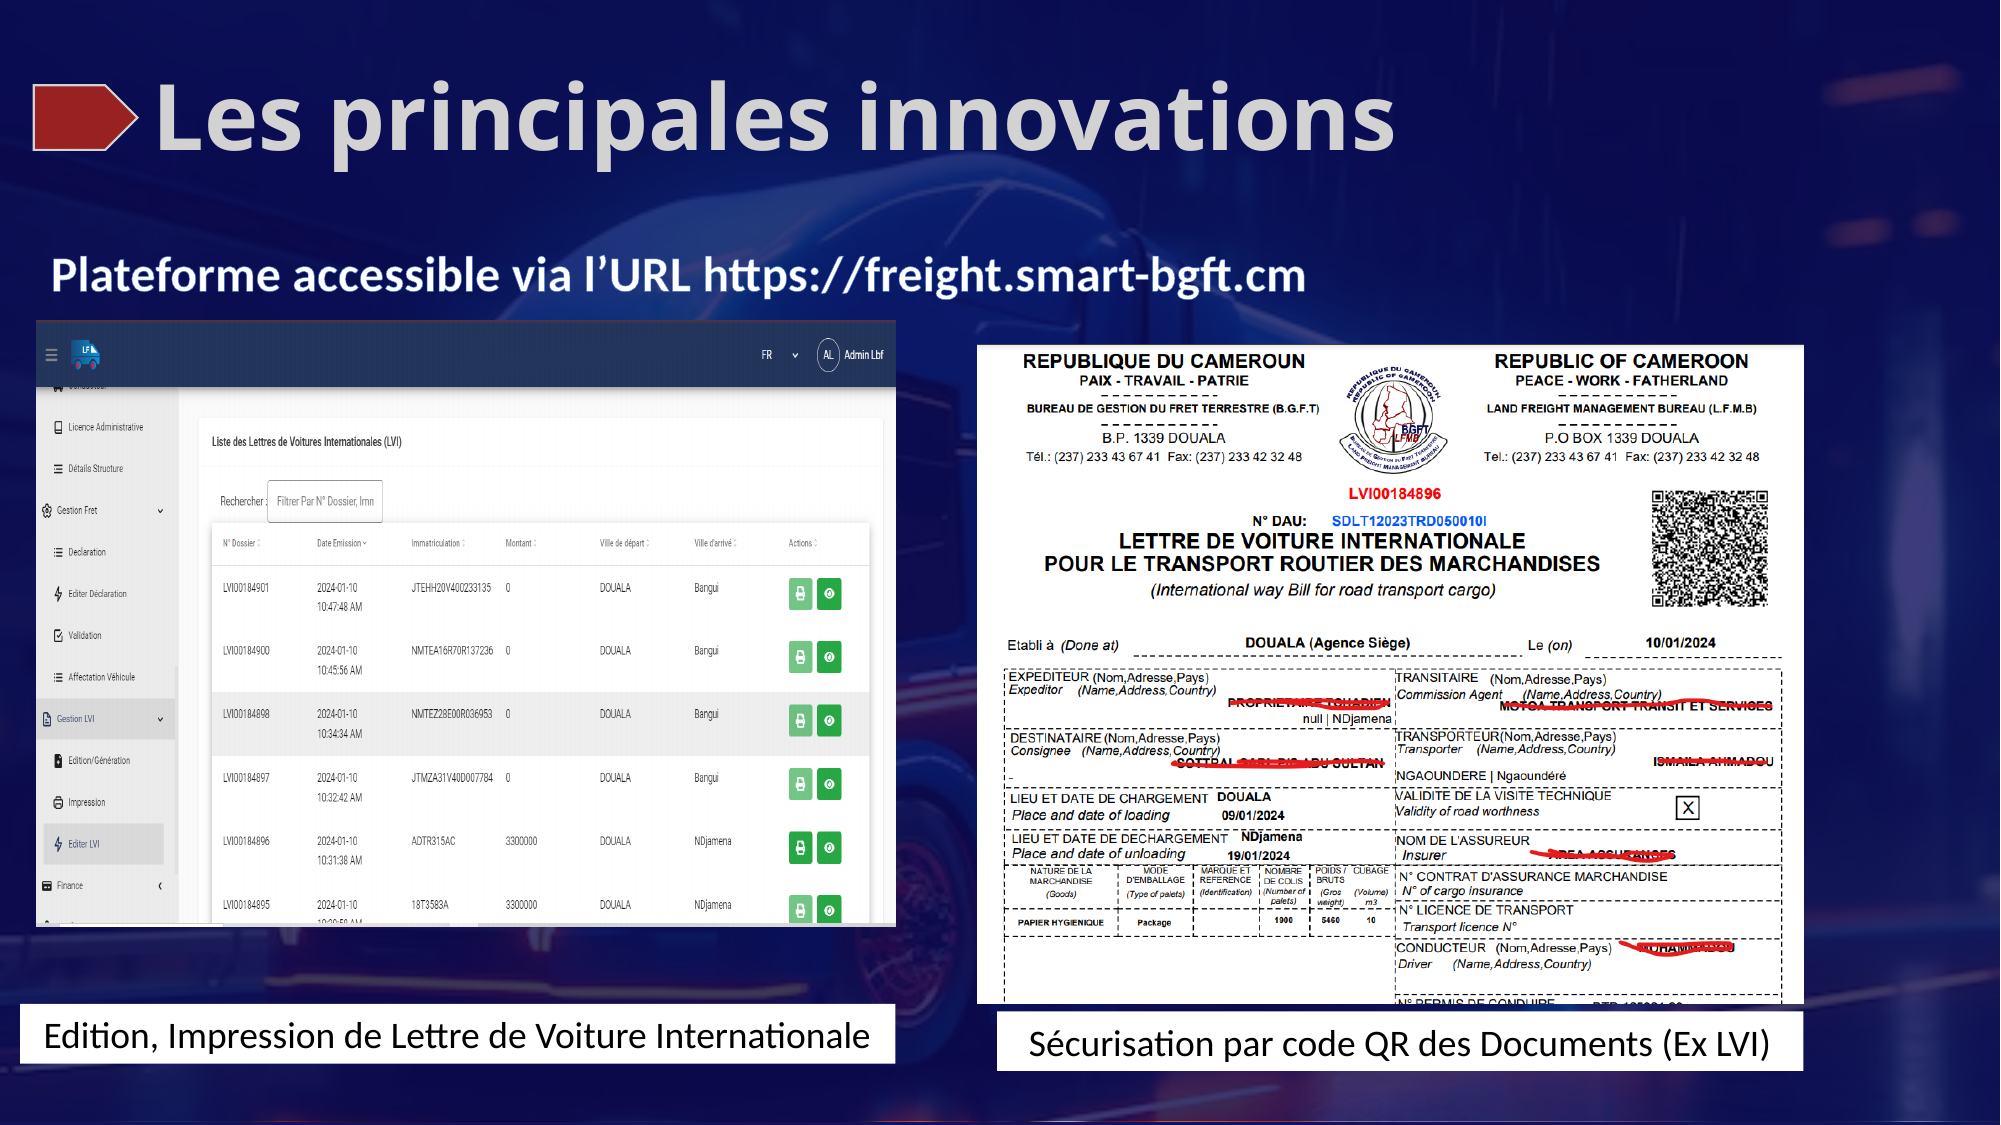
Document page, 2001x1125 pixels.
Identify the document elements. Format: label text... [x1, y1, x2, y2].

title Les principales innovations [137, 59, 2000, 183]
text_box Edition, Impression de Lettre de Voiture Internationale [19, 1003, 896, 1065]
text_box Sécurisation par code QR des Documents (Ex LVI) [996, 1010, 1805, 1072]
text_box Plateforme accessible via l’URL https://freight.smart-bgft.cm [36, 233, 1920, 309]
picture [36, 320, 896, 927]
picture [977, 344, 1804, 1004]
